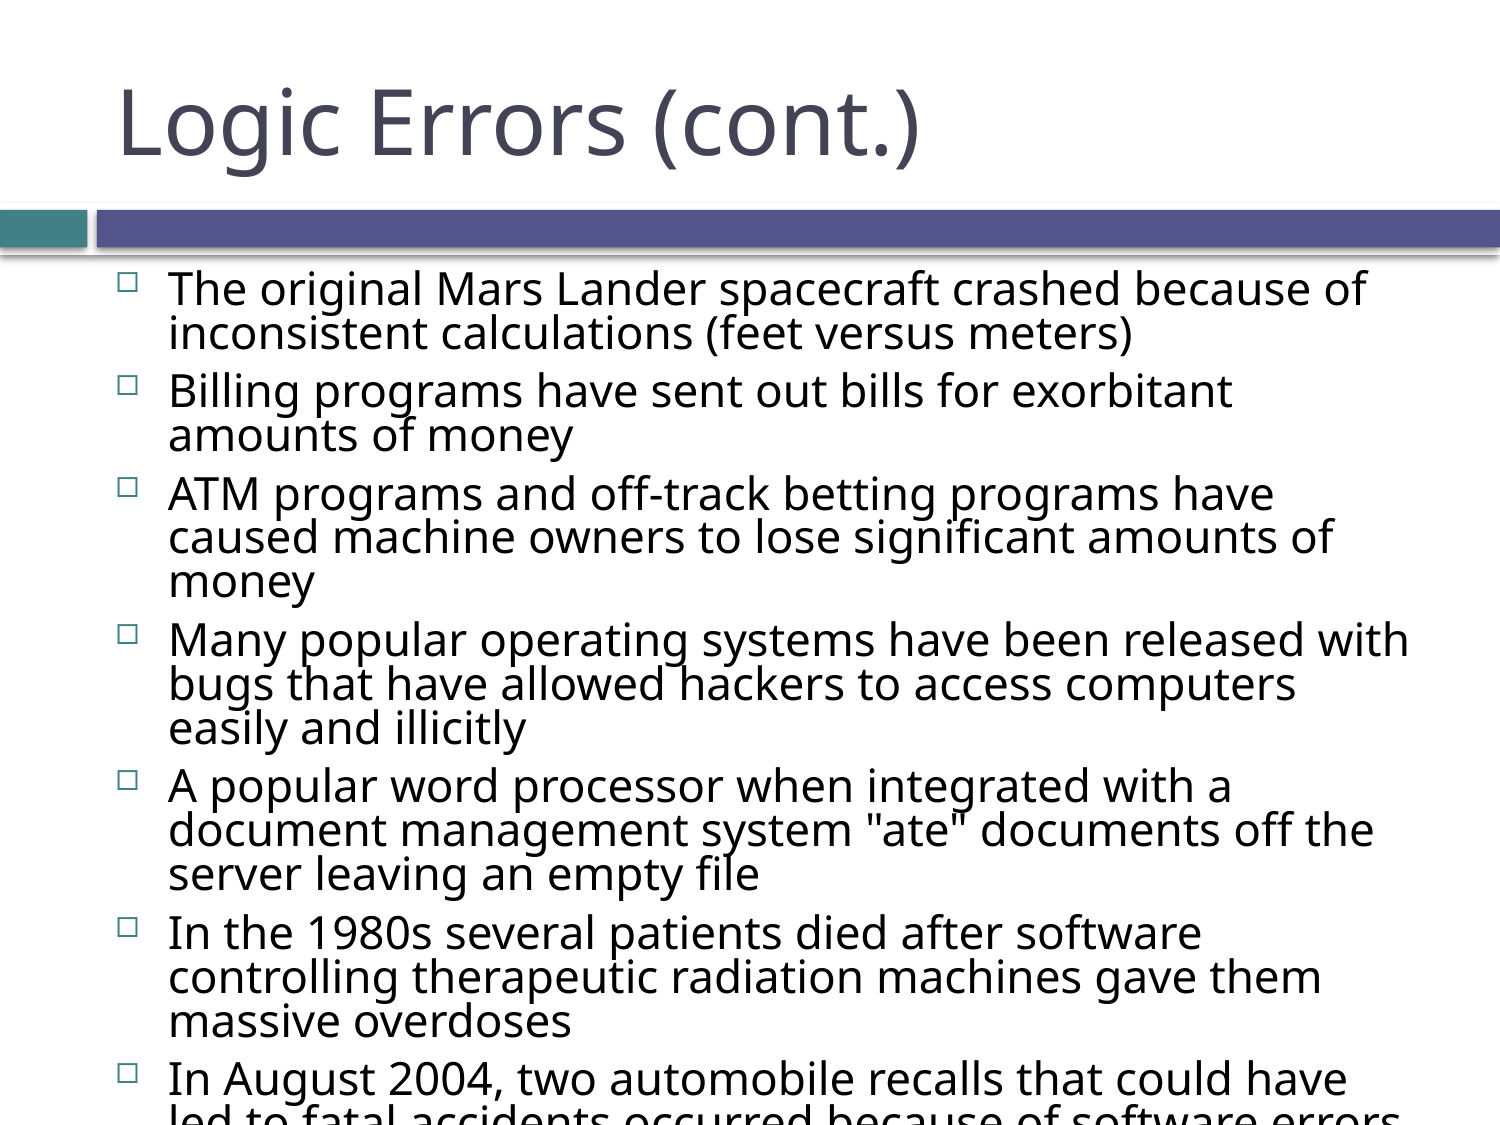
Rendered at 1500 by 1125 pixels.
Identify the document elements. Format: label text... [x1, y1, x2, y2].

list The original Mars Lander spacecraft crashed because of inconsistent calculations (feet versus meters) Billing programs have sent out bills for exorbitant amounts of money ATM programs and off-track betting programs have caused machine owners to lose significant amounts of money Many popular operating systems have been released with bugs that have allowed hackers to access computers easily and illicitly A popular word processor when integrated with a document management system "ate" documents off the server leaving an empty file In the 1980s several patients died after software controlling therapeutic radiation machines gave them massive overdoses In August 2004, two automobile recalls that could have led to fatal accidents occurred because of software errors in control systems [100, 262, 1439, 1063]
title Logic Errors (cont.) [100, 37, 1439, 201]
slide_number [0, 208, 88, 249]
